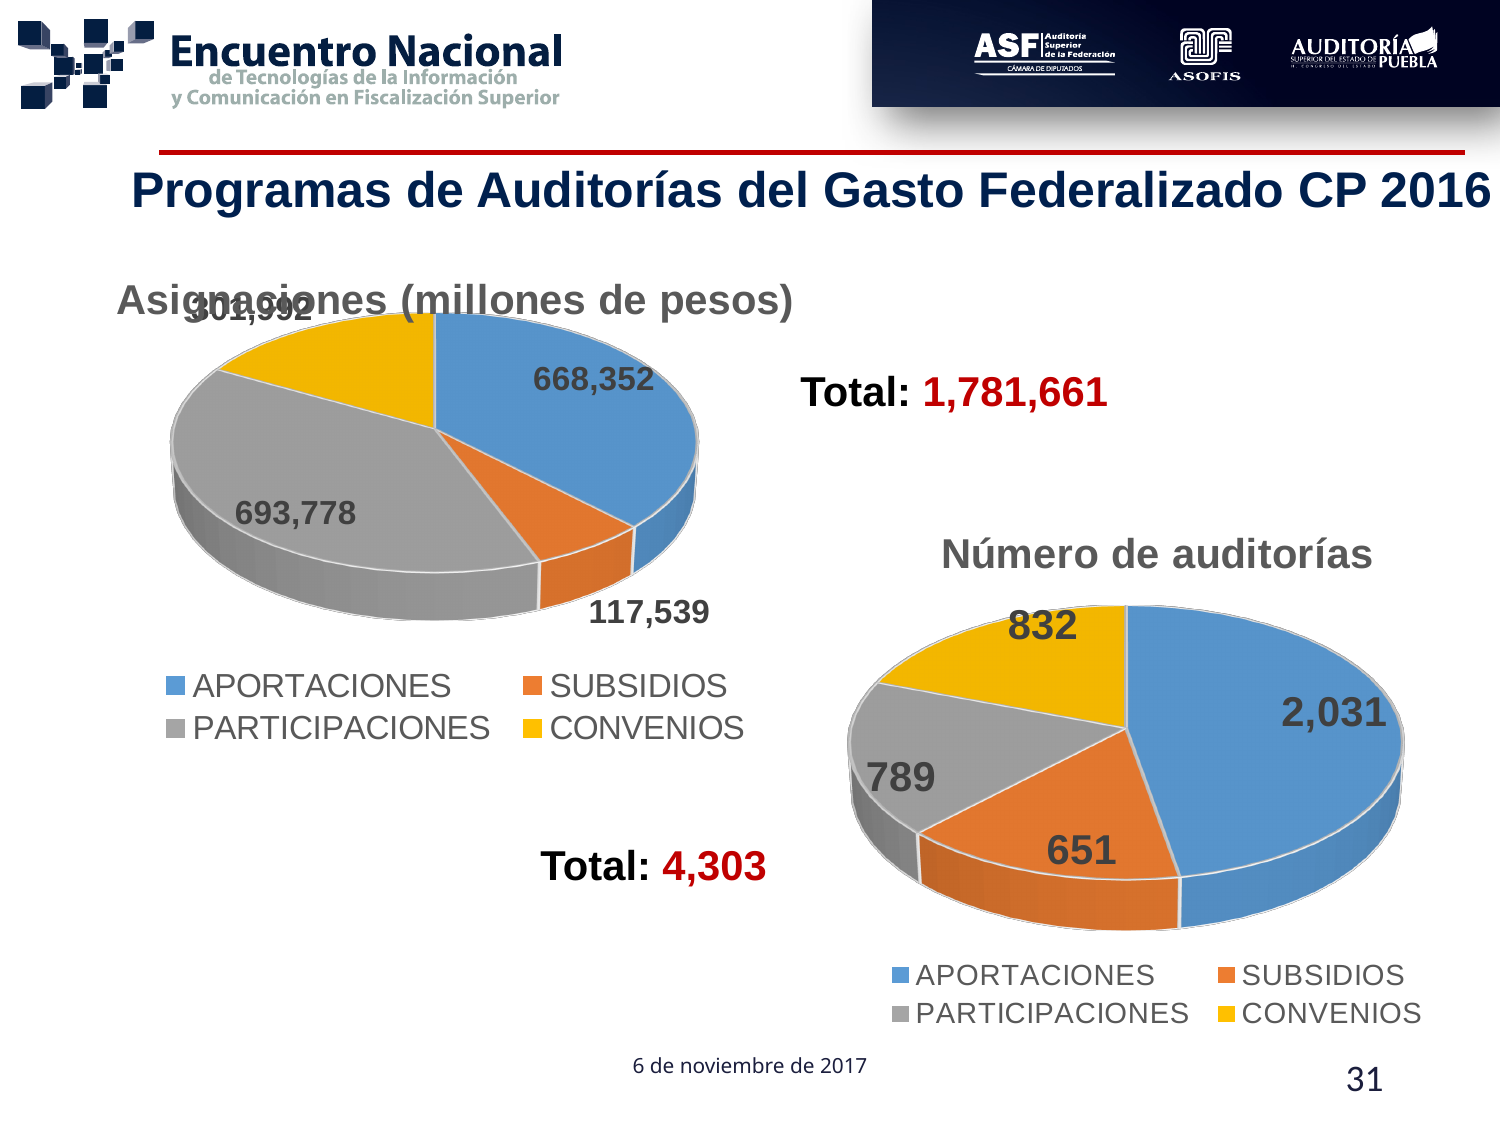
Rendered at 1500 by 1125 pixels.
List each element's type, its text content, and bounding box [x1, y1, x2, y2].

text_box Programas de Auditorías del Gasto Federalizado CP 2016 [70, 150, 1500, 225]
chart [0, 245, 1500, 1037]
text_box Total: 4,303 [525, 831, 709, 897]
text_box Total: 1,781,661 [916, 357, 1129, 473]
picture [872, 0, 1500, 107]
